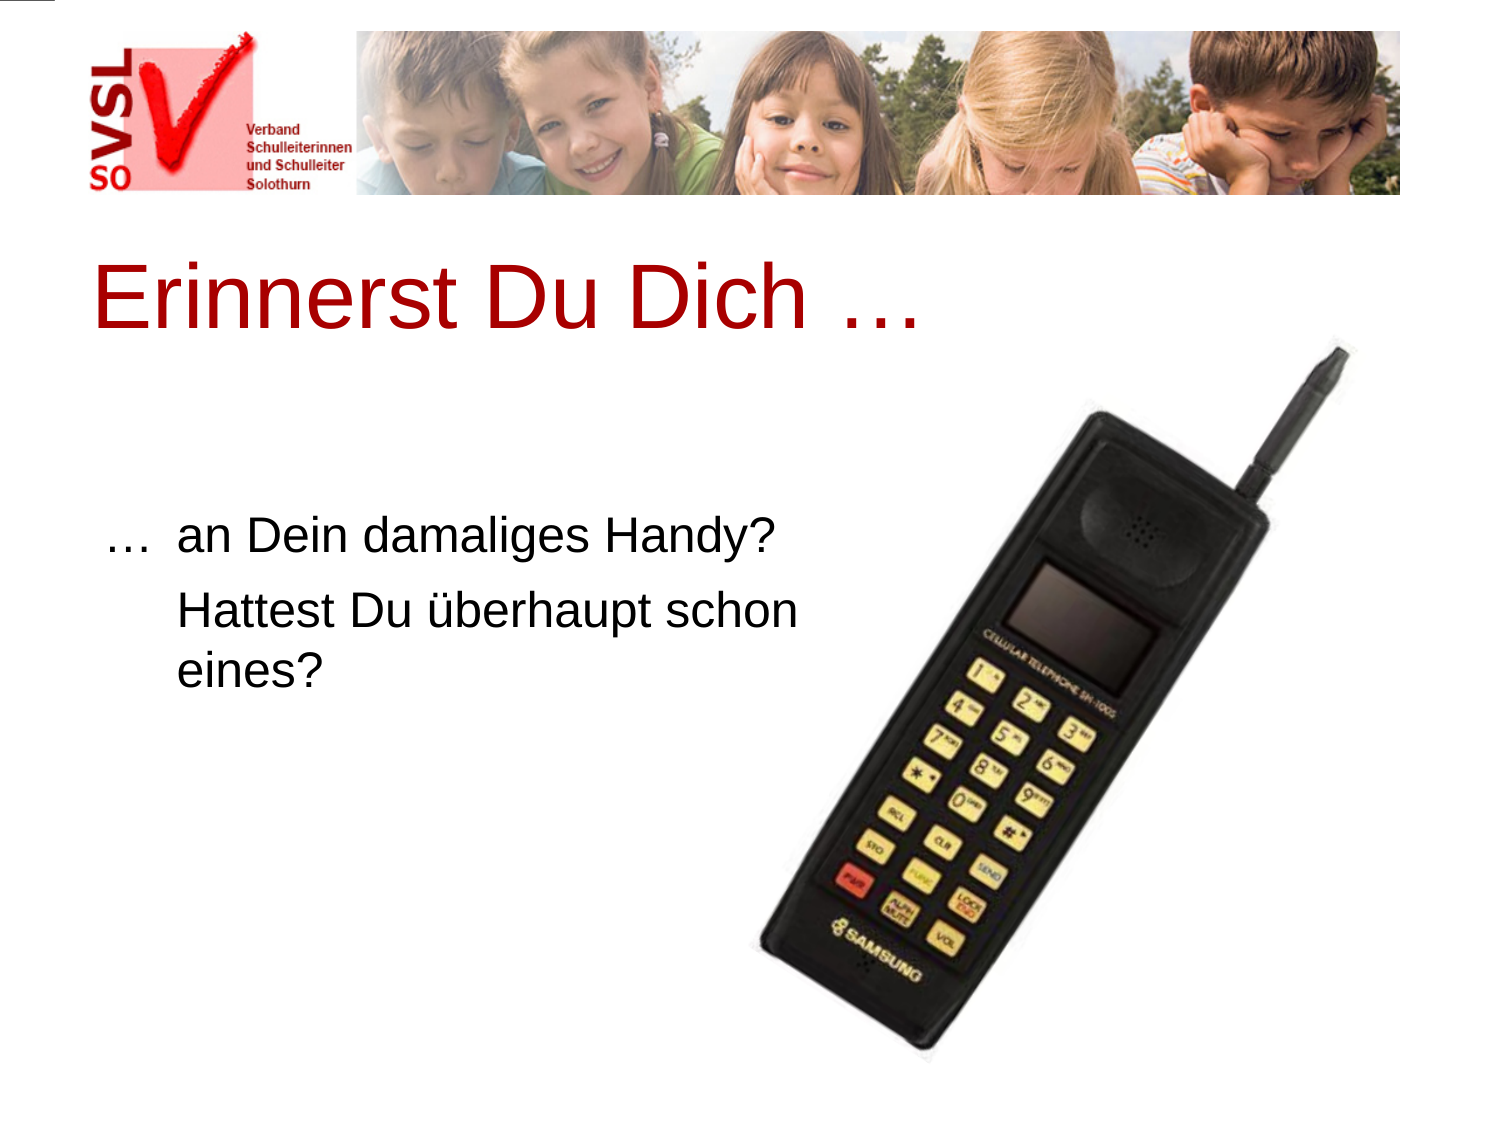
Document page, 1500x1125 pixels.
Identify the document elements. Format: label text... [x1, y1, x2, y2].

picture [88, 30, 1400, 195]
text_box … an Dein damaliges Handy? [88, 494, 845, 570]
text_box Hattest Du überhaupt schon eines? [88, 570, 845, 706]
picture [728, 236, 1399, 1075]
title Erinnerst Du Dich … [76, 219, 1352, 364]
